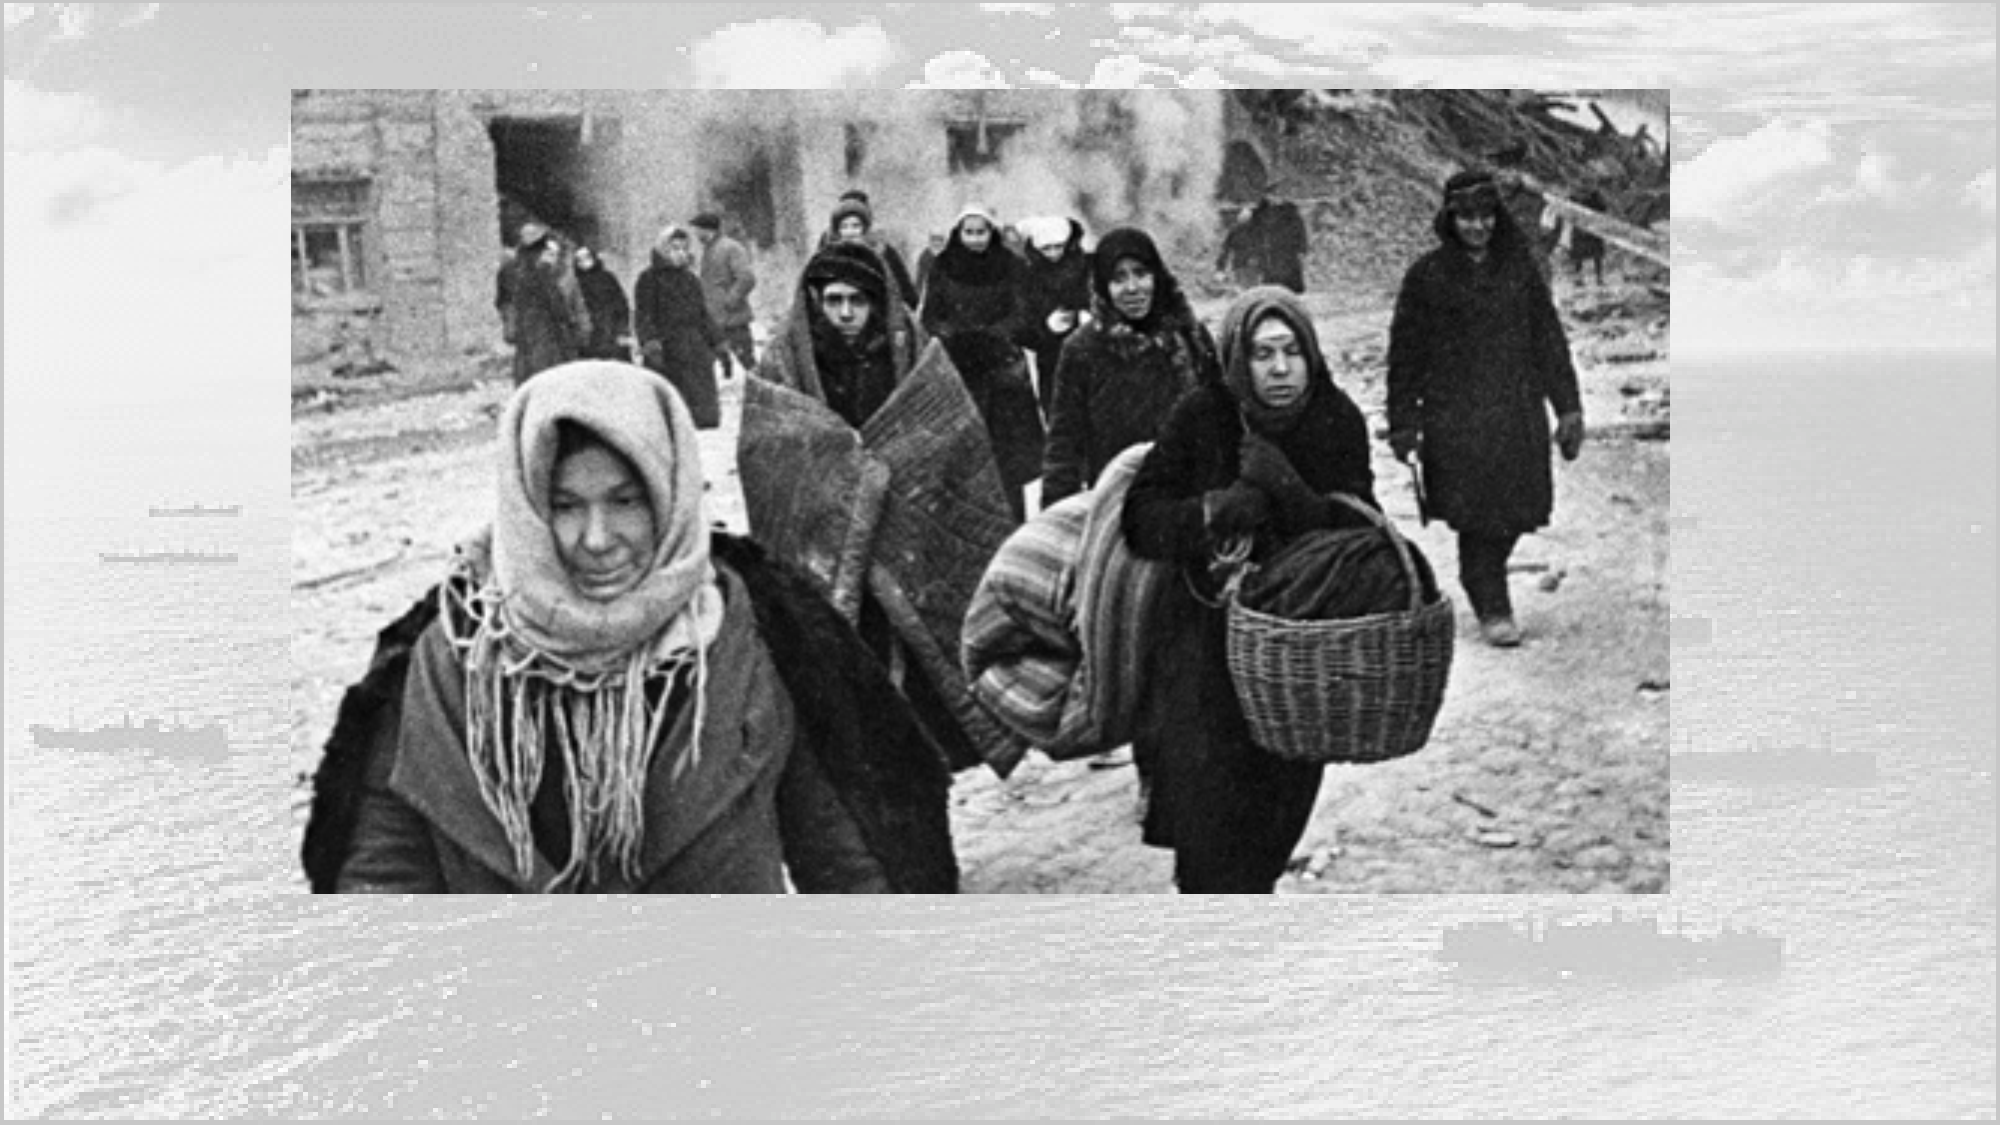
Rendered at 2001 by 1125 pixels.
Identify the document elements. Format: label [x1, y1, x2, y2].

picture [290, 89, 1671, 894]
